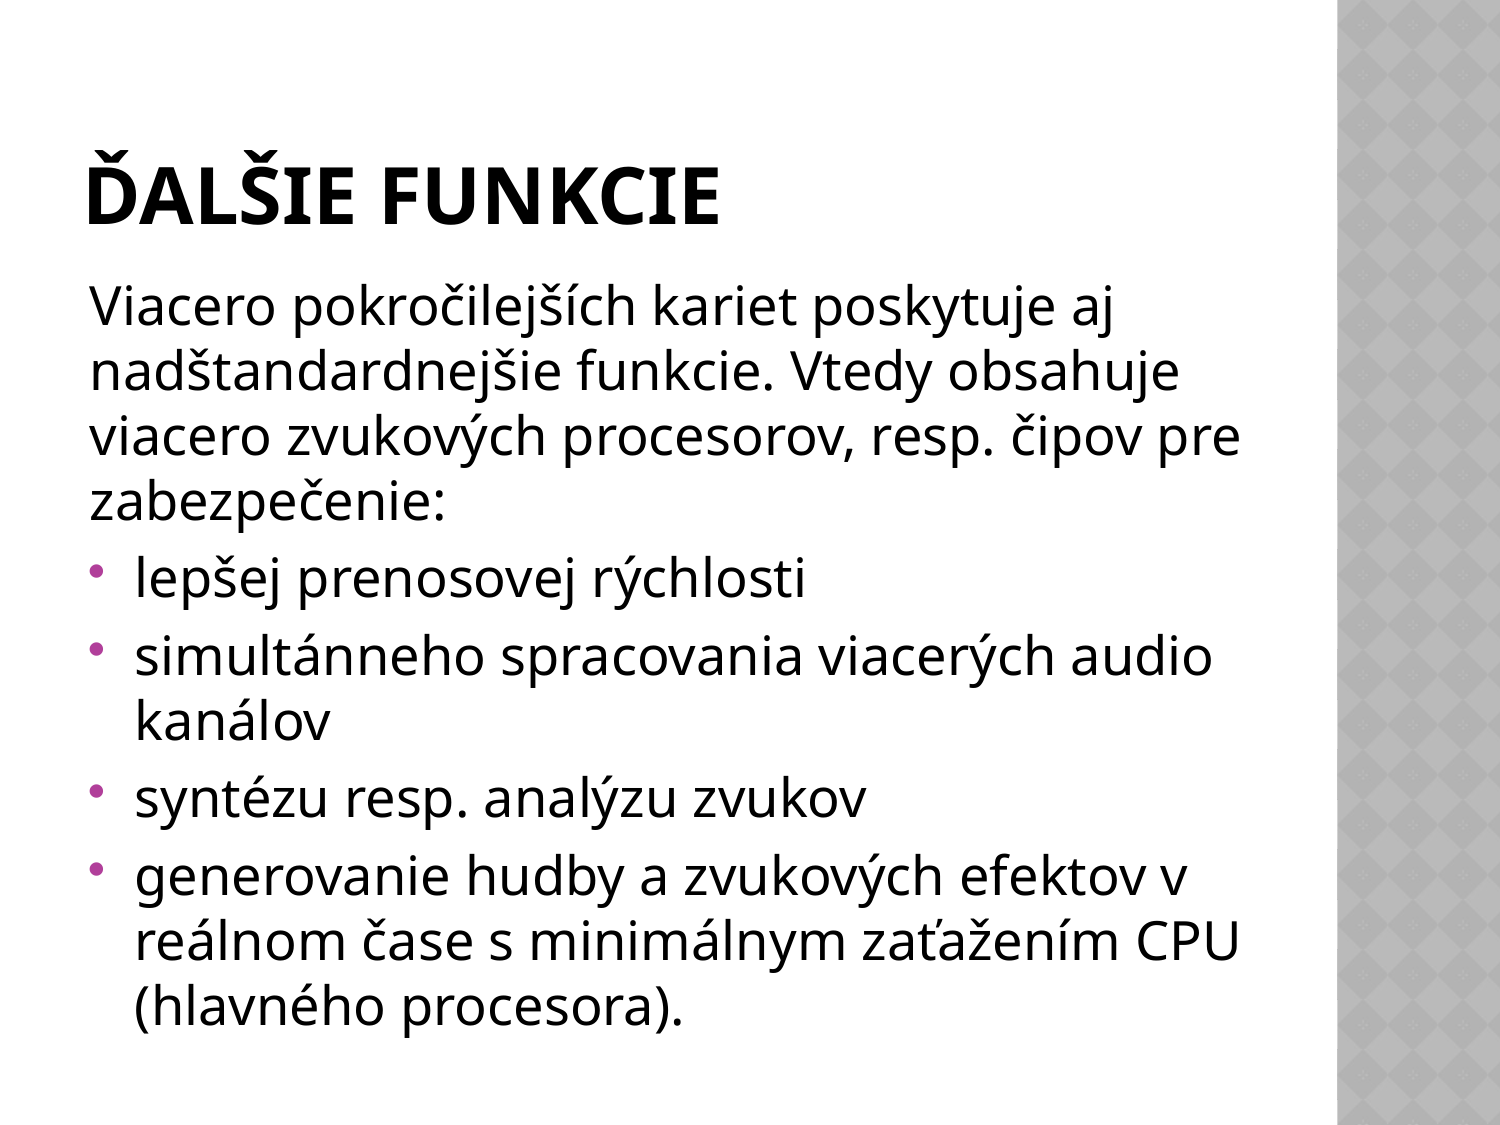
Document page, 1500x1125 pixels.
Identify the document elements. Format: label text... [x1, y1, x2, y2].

list Viacero pokročilejších kariet poskytuje aj nadštandardnejšie funkcie. Vtedy obsahuje viacero zvukových procesorov, resp. čipov pre zabezpečenie: lepšej prenosovej rýchlosti simultánneho spracovania viacerých audio kanálov syntézu resp. analýzu zvukov generovanie hudby a zvukových efektov v reálnom čase s minimálnym zaťažením CPU (hlavného procesora). [75, 264, 1263, 1059]
title Ďalšie funkcie [75, 52, 1263, 240]
